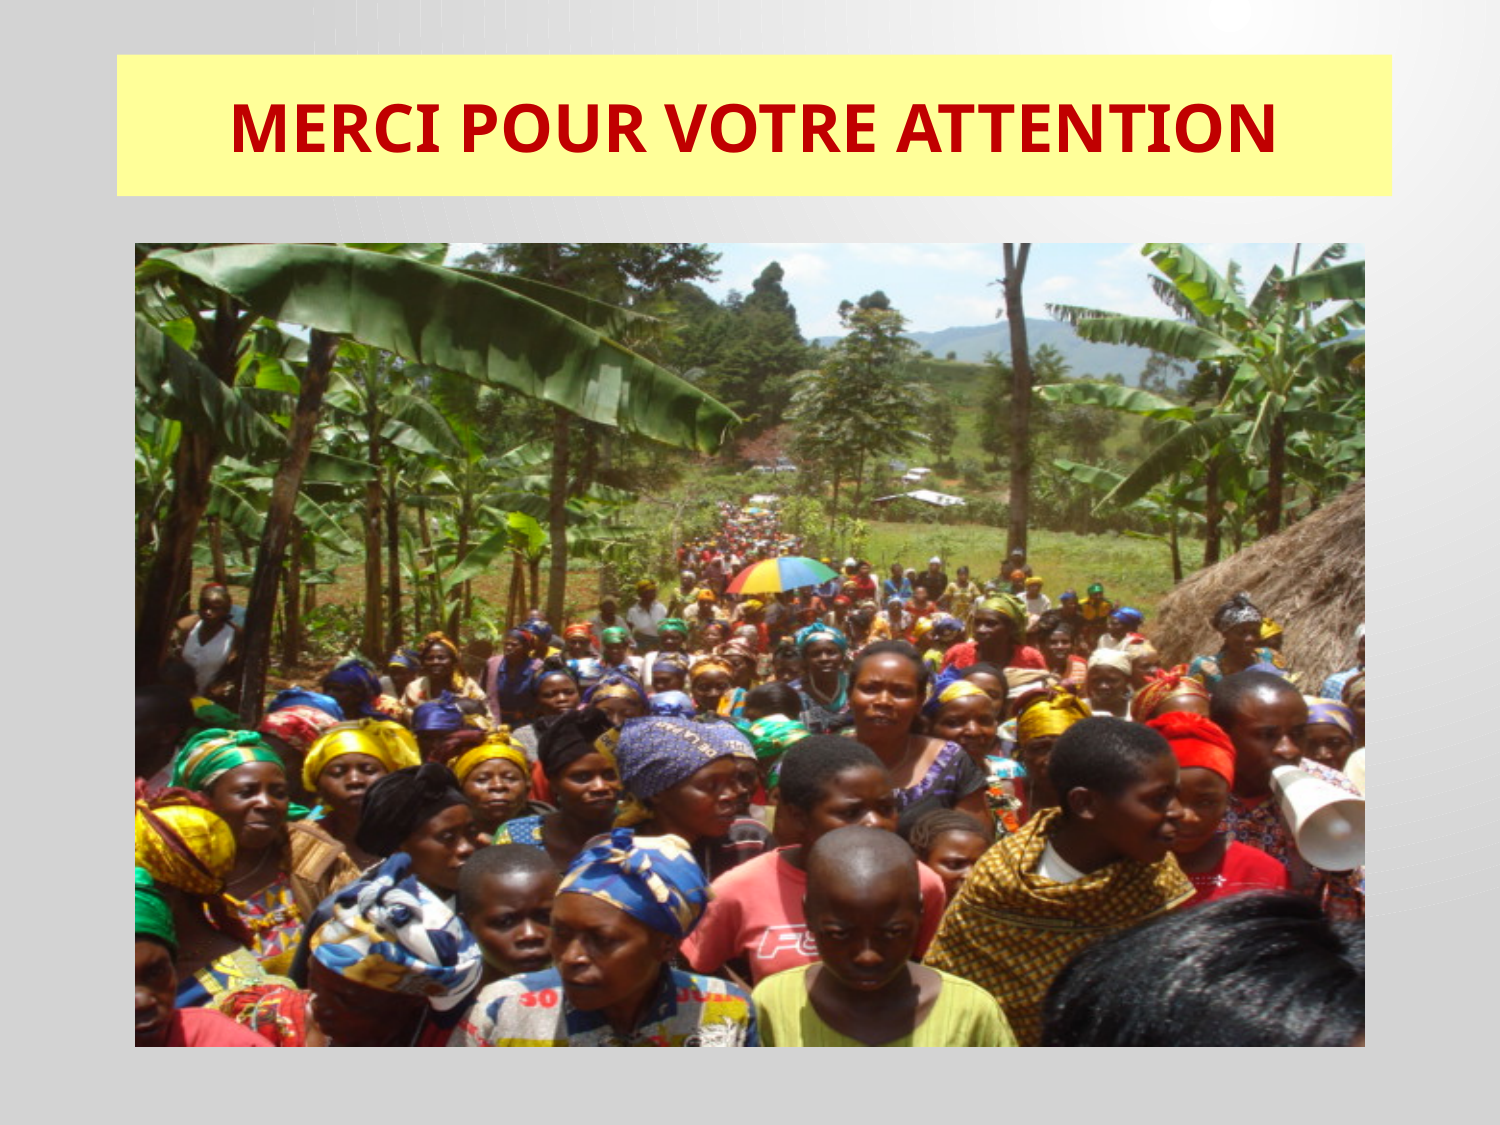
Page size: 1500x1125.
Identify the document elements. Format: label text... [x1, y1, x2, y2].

picture [135, 243, 1365, 1047]
text_box MERCI POUR VOTRE ATTENTION [117, 54, 1393, 197]
